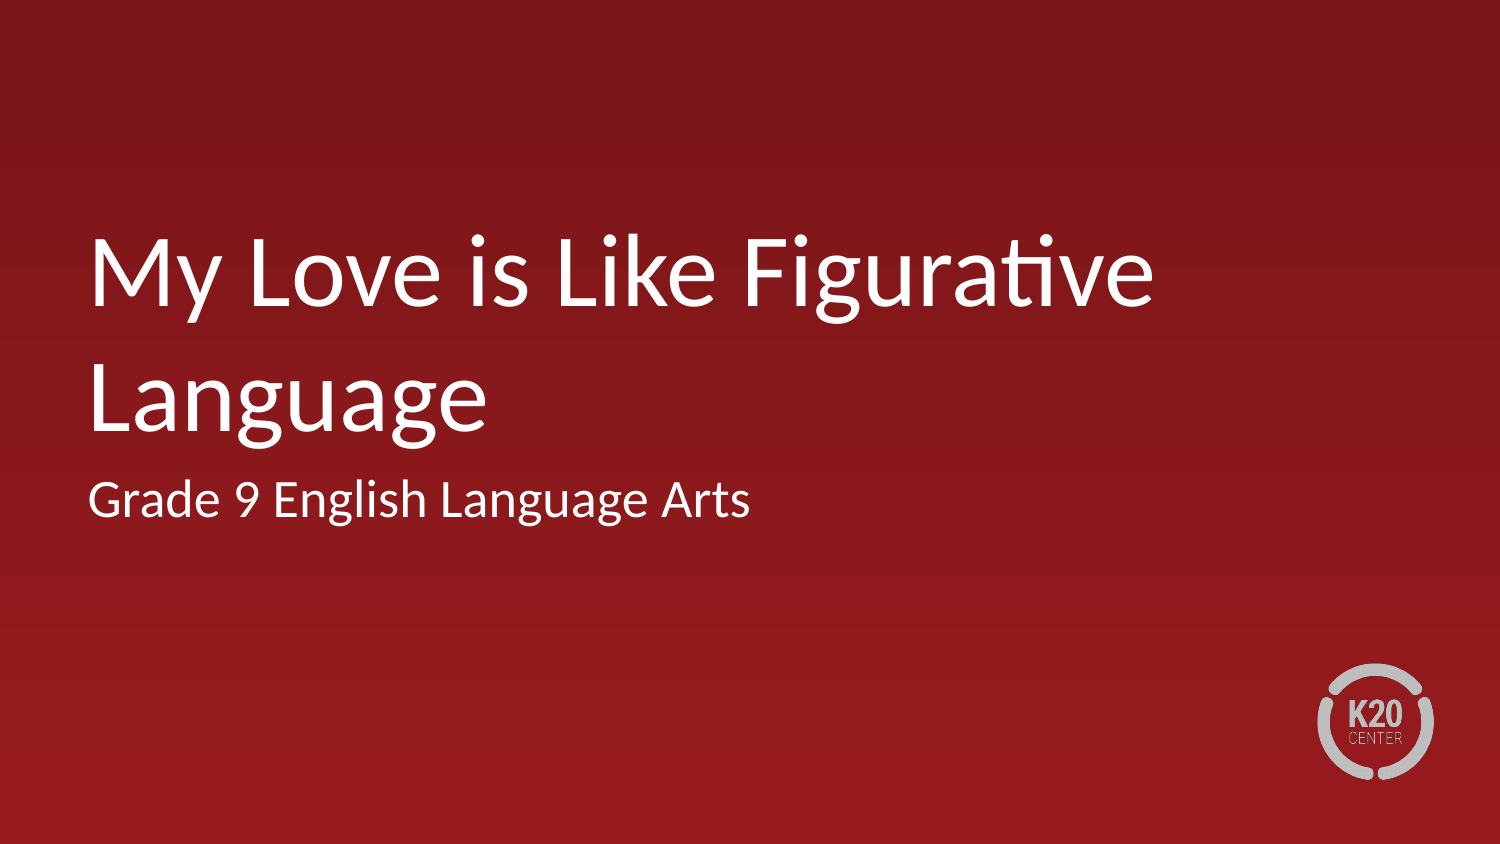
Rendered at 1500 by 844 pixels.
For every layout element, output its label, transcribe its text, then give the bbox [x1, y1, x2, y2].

subtitle Grade 9 English Language Arts [87, 455, 1376, 672]
picture [1300, 646, 1451, 797]
title My Love is Like Figurative Language [87, 227, 1376, 453]
